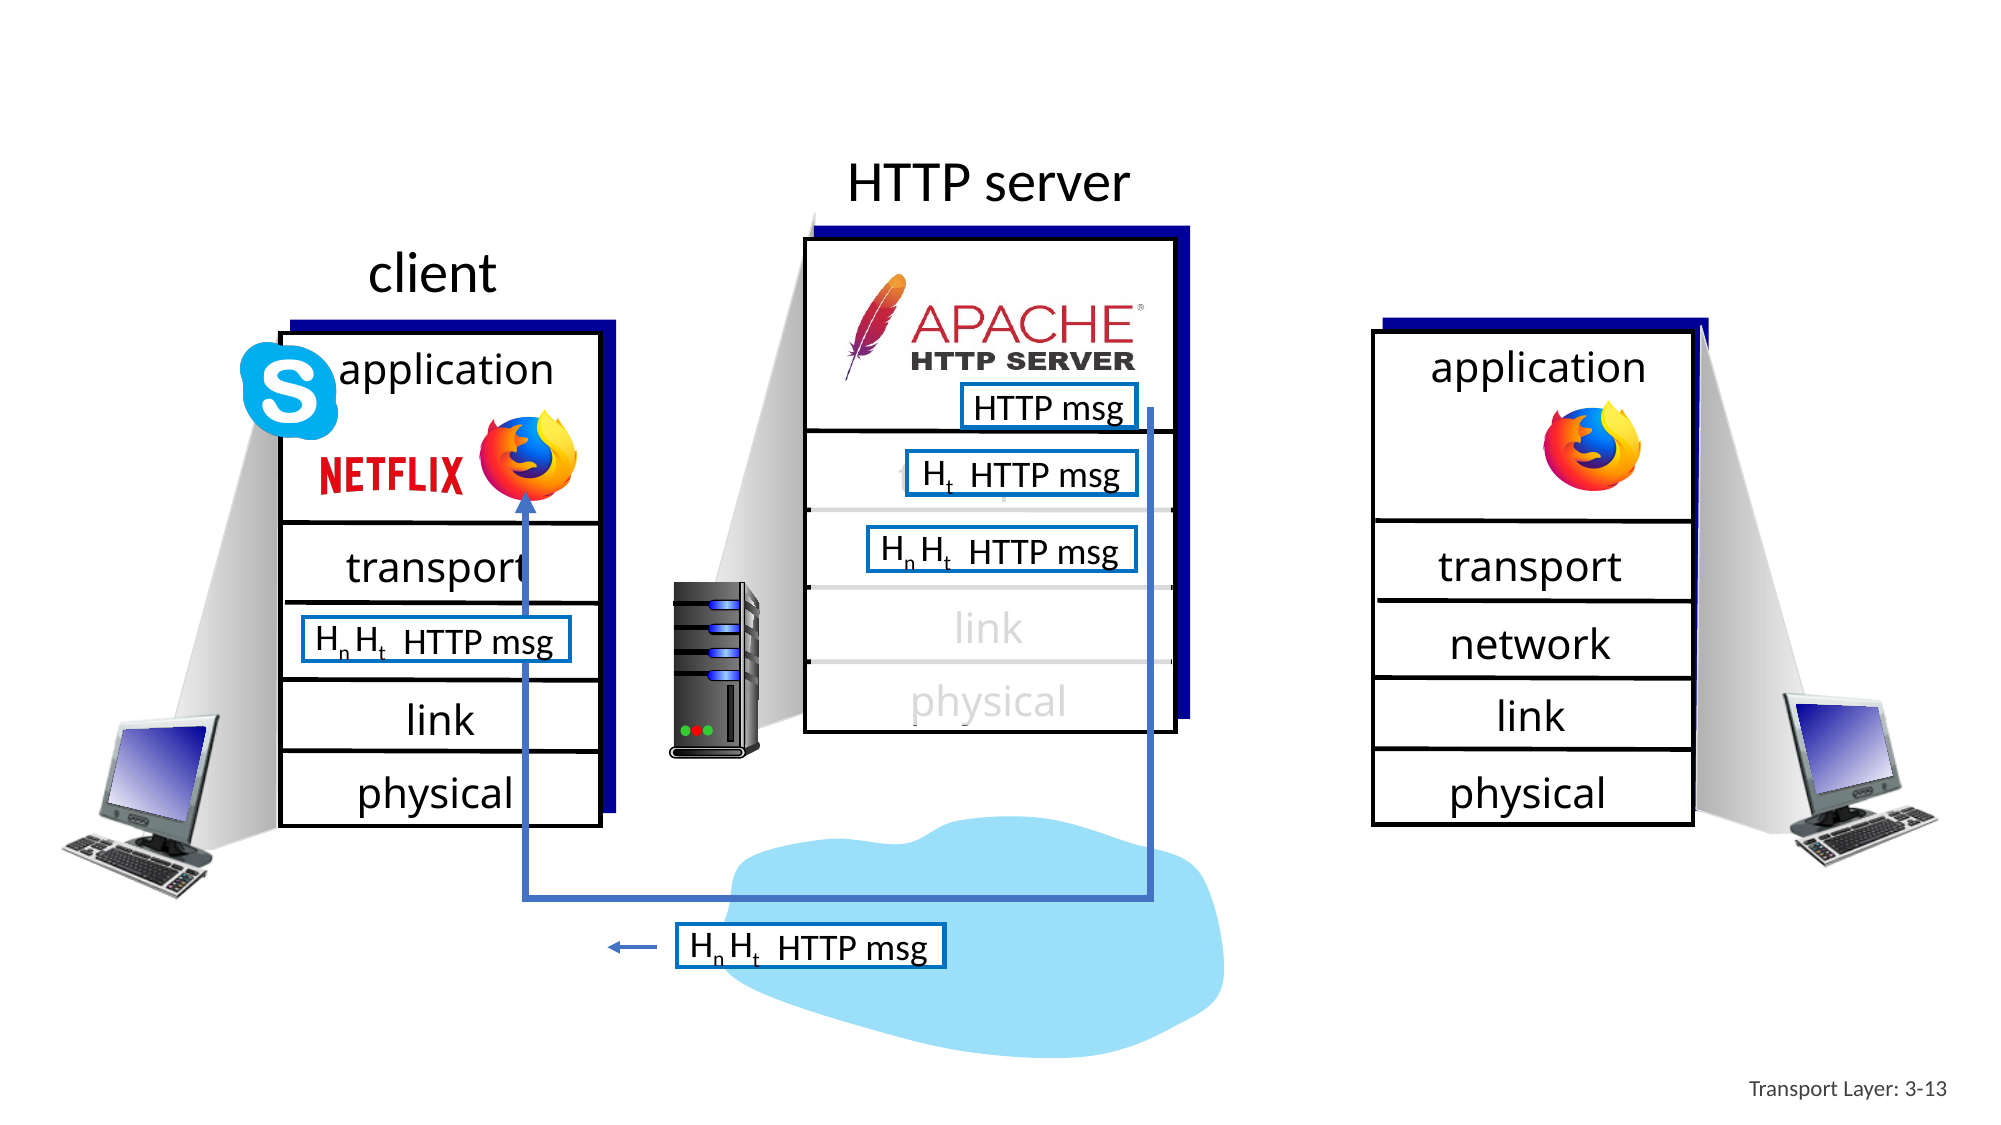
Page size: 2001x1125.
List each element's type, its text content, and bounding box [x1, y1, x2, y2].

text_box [673, 912, 945, 977]
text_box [864, 515, 1136, 580]
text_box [23, 135, 1977, 914]
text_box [958, 375, 1141, 437]
text_box [733, 914, 1225, 1059]
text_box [906, 440, 1138, 504]
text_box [299, 605, 571, 670]
slide_number Transport Layer: 3-13 [1512, 1056, 1963, 1117]
